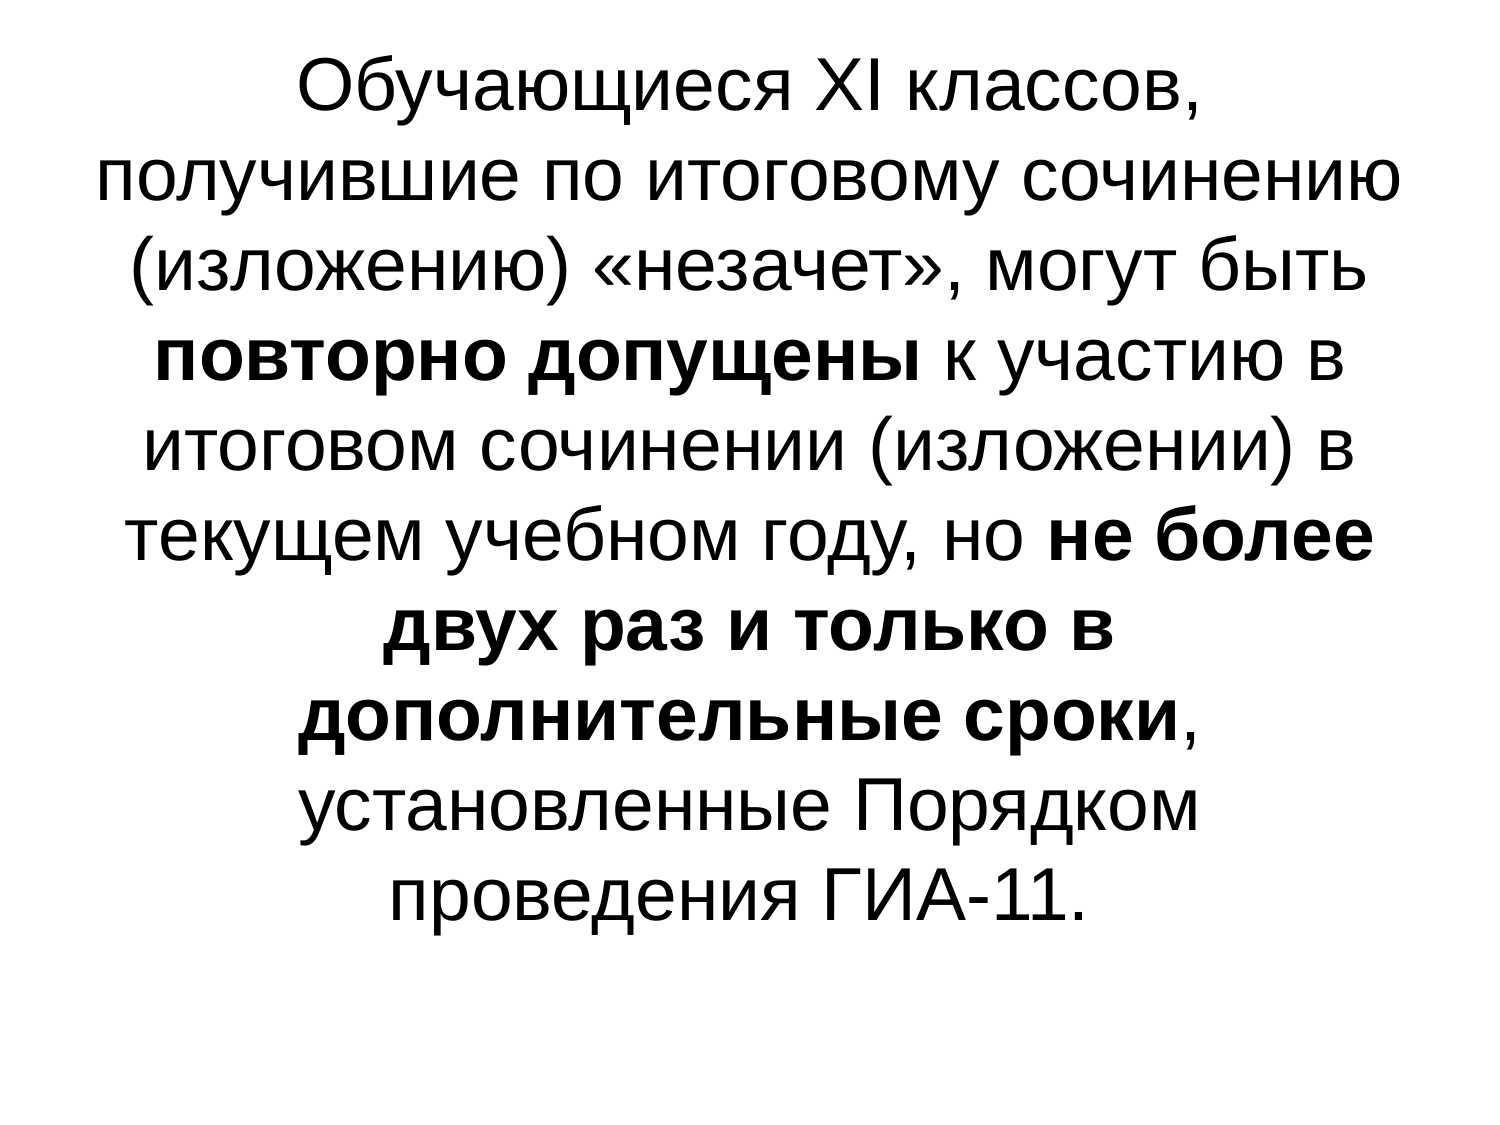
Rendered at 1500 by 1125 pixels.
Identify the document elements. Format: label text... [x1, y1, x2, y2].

title Обучающиеся XI классов, получившие по итоговому сочинению (изложению) «незачет», могут быть повторно допущены к участию в итоговом сочинении (изложении) в текущем учебном году, но не более двух раз и только в дополнительные сроки, установленные Порядком проведения ГИА-11. [75, 278, 1425, 693]
